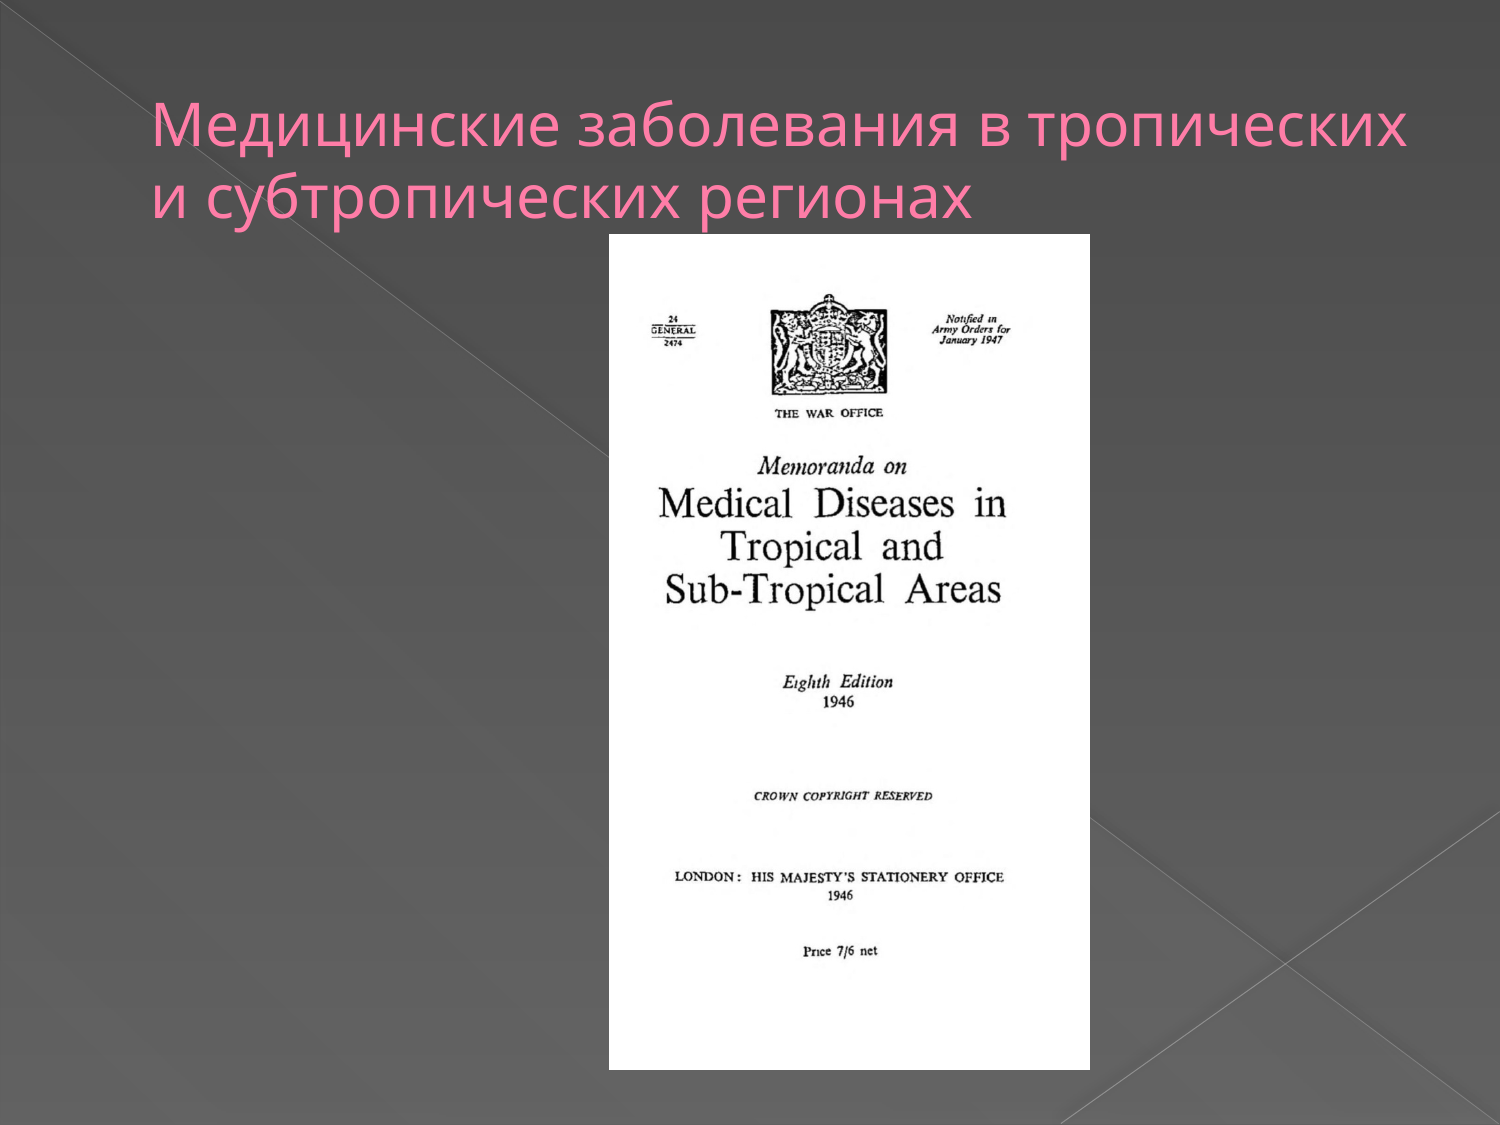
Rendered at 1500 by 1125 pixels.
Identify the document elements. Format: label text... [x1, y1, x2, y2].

picture [609, 234, 1091, 1070]
title Медицинские заболевания в тропических и субтропических регионах [75, 43, 1425, 274]
